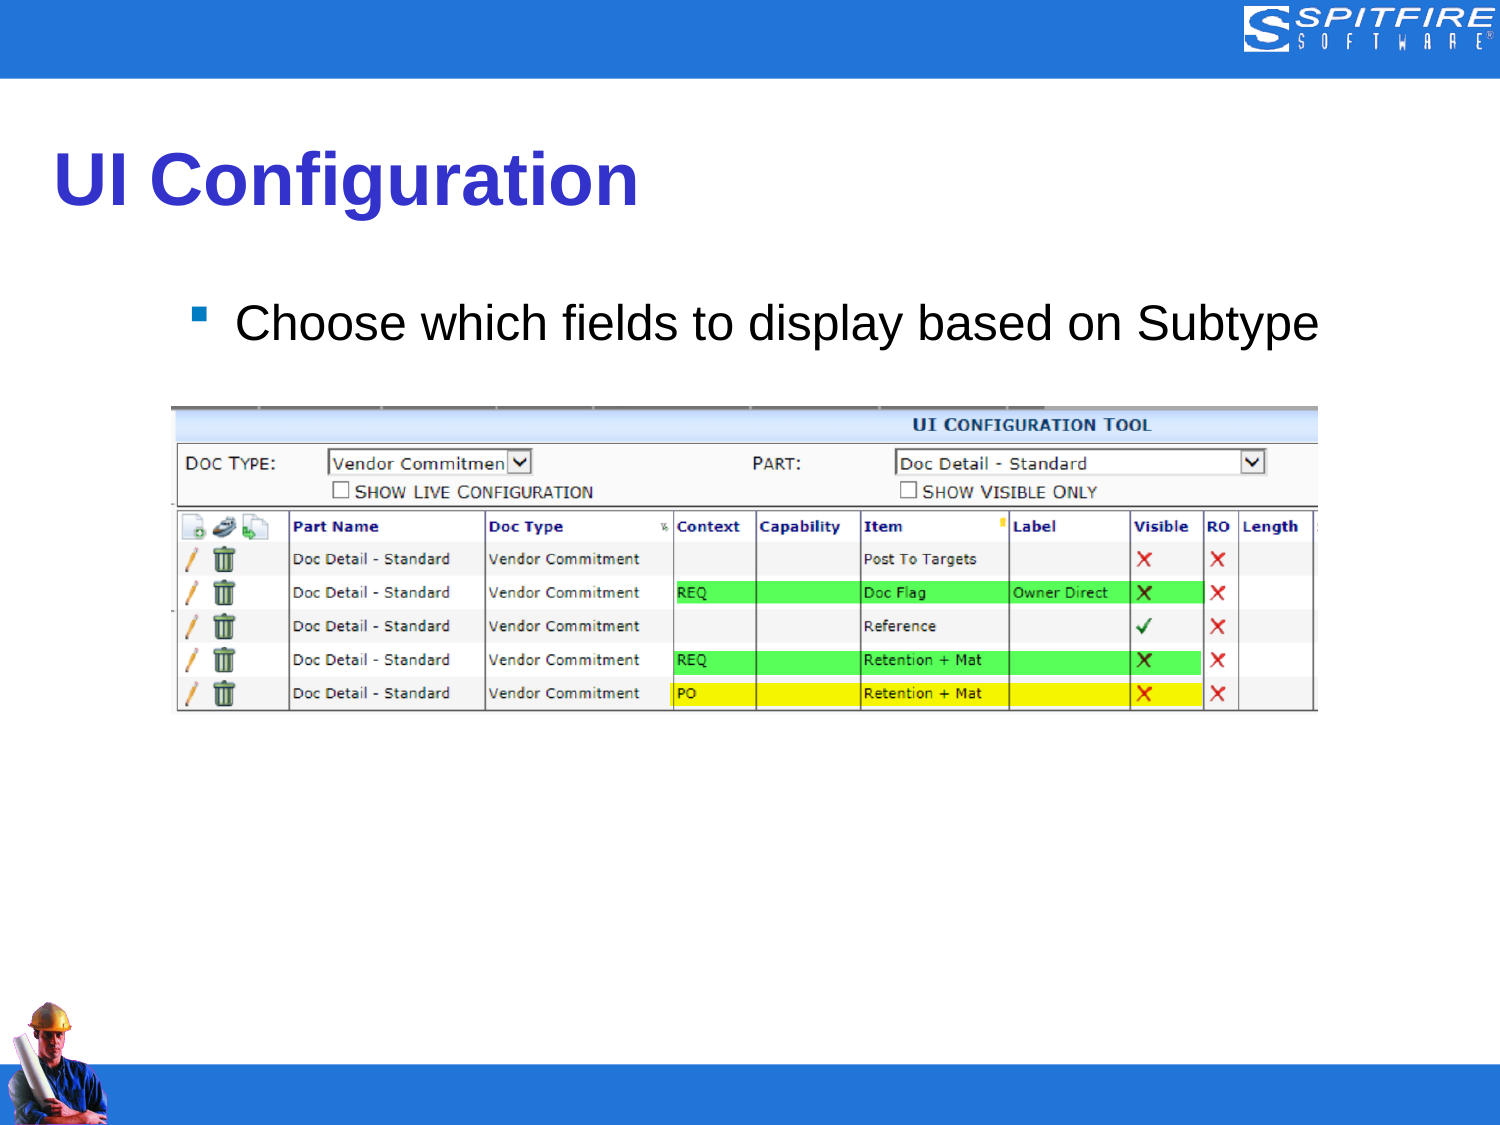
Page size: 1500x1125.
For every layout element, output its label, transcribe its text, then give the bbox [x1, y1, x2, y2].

list Choose which fields to display based on Subtype [97, 283, 1392, 422]
picture [171, 405, 1319, 715]
picture [0, 995, 107, 1125]
title UI Configuration [39, 117, 1375, 234]
picture [1234, 0, 1500, 61]
